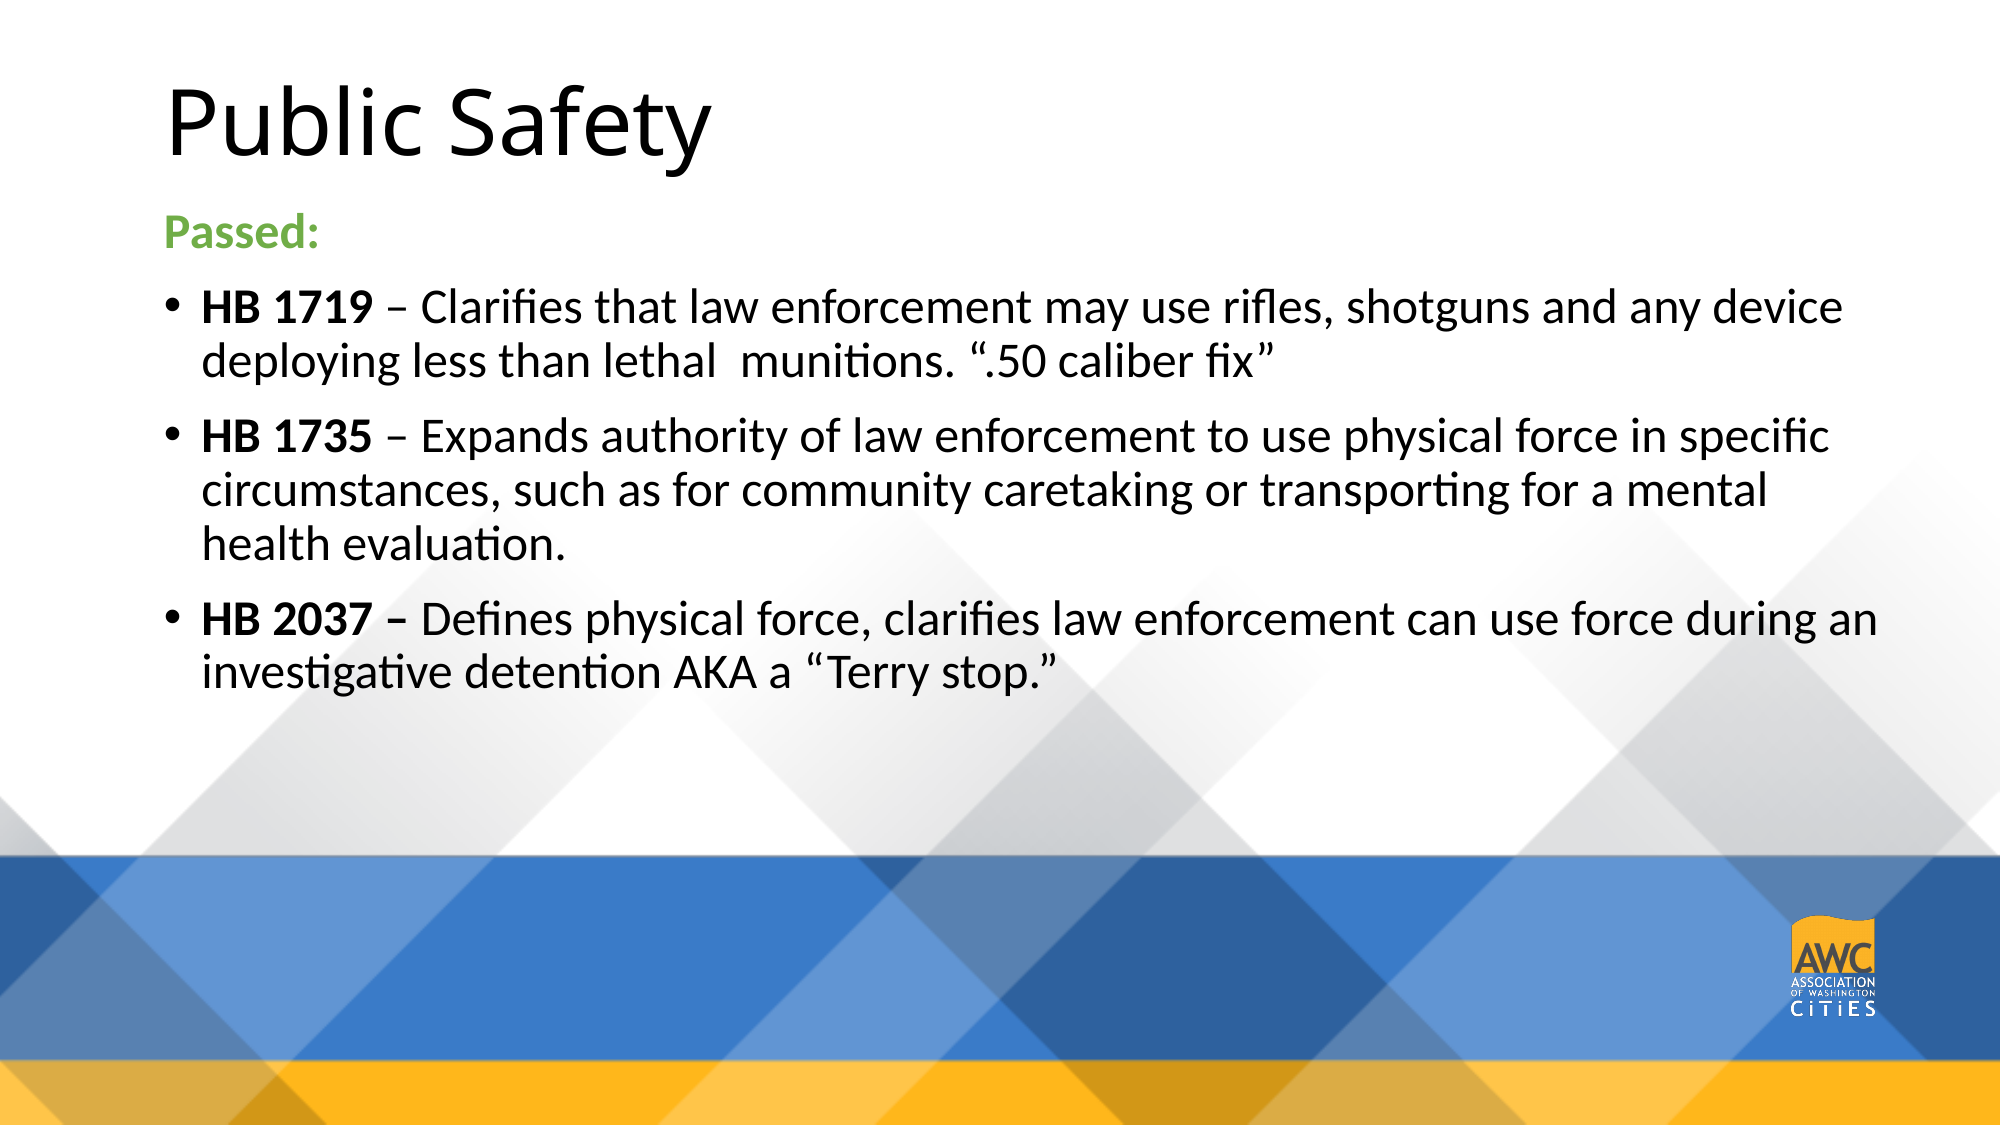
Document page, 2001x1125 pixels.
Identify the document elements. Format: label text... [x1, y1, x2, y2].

list Passed: HB 1719 – Clarifies that law enforcement may use rifles, shotguns and any device deploying less than lethal munitions. “.50 caliber fix” HB 1735 – Expands authority of law enforcement to use physical force in specific circumstances, such as for community caretaking or transporting for a mental health evaluation. HB 2037 – Defines physical force, clarifies law enforcement can use force during an investigative detention AKA a “Terry stop.” [148, 197, 1912, 822]
title Public Safety [149, 59, 1869, 193]
picture [0, 447, 2000, 1125]
